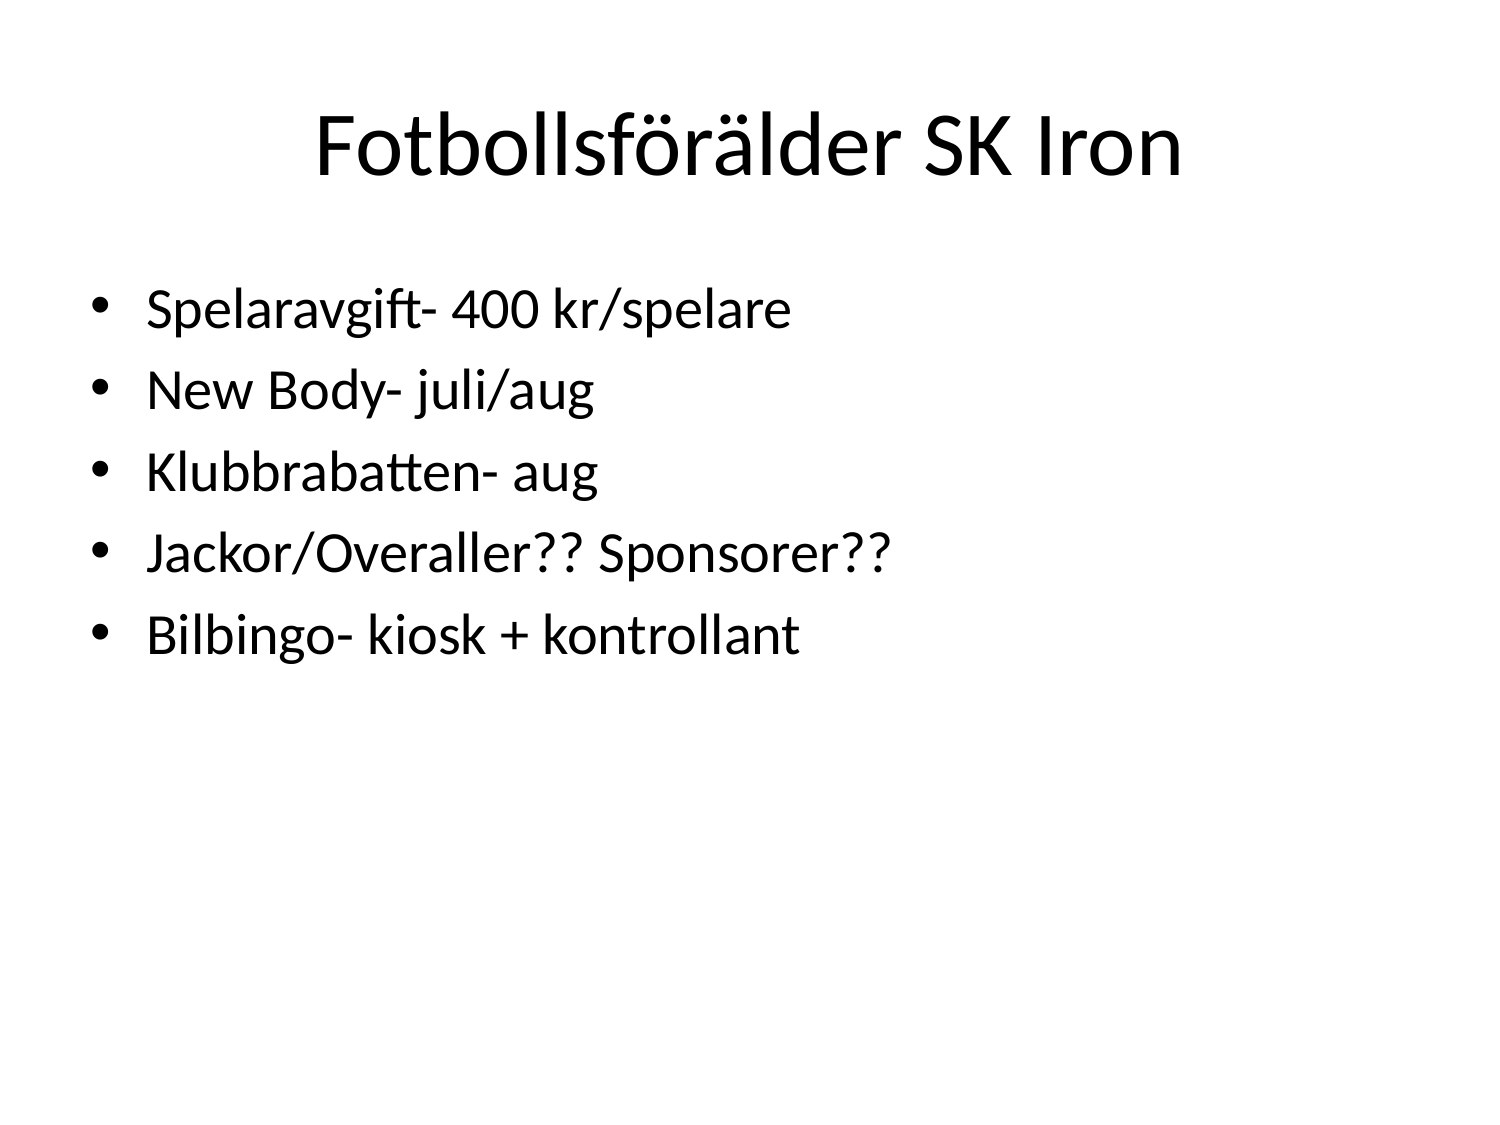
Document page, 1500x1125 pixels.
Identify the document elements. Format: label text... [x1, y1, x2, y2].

list Spelaravgift- 400 kr/spelare New Body- juli/aug Klubbrabatten- aug Jackor/Overaller?? Sponsorer?? Bilbingo- kiosk + kontrollant [75, 262, 1425, 1005]
title Fotbollsförälder SK Iron [75, 45, 1425, 233]
